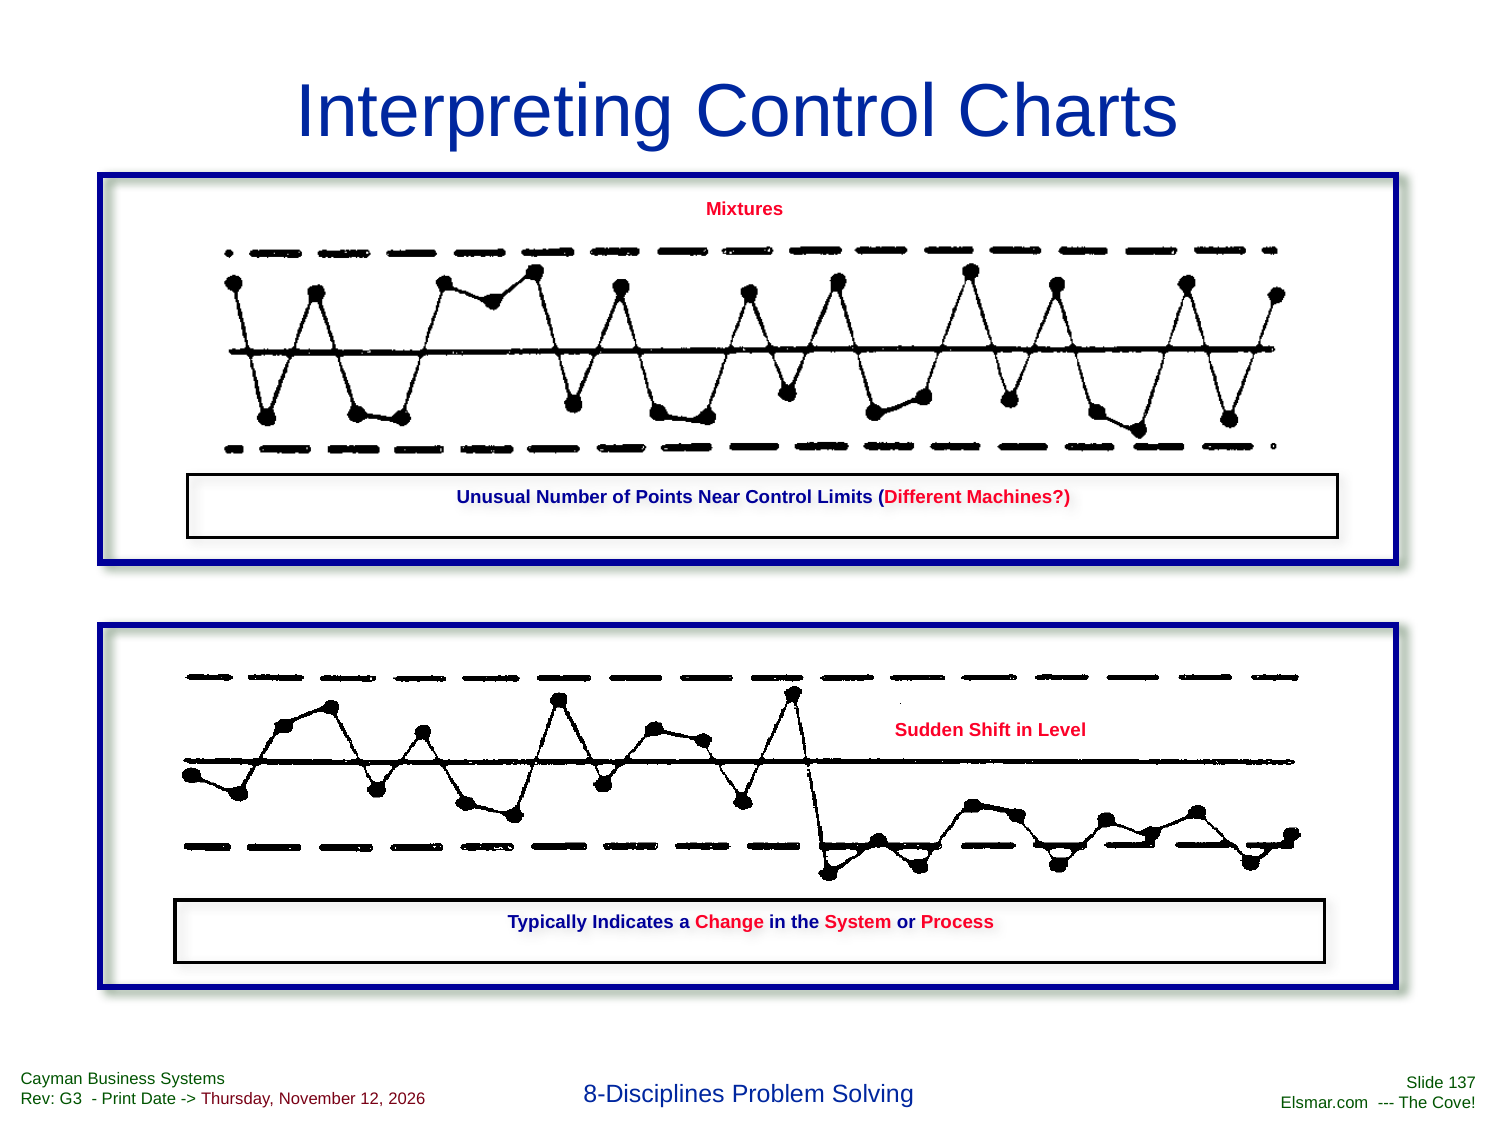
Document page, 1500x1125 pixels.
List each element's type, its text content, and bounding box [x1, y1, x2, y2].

text_box [99, 624, 1396, 988]
picture [212, 237, 1301, 463]
text_box Mixtures [637, 187, 850, 235]
title Interpreting Control Charts [99, 49, 1376, 163]
text_box [99, 174, 1396, 563]
text_box Analysis [189, 474, 1348, 547]
picture [174, 662, 1313, 888]
text_box Typically Indicates a Change in the System or Process [174, 899, 1325, 963]
text_box New Question [176, 899, 1335, 972]
text_box Unusual Number of Points Near Control Limits (Different Machines?) [187, 474, 1338, 538]
